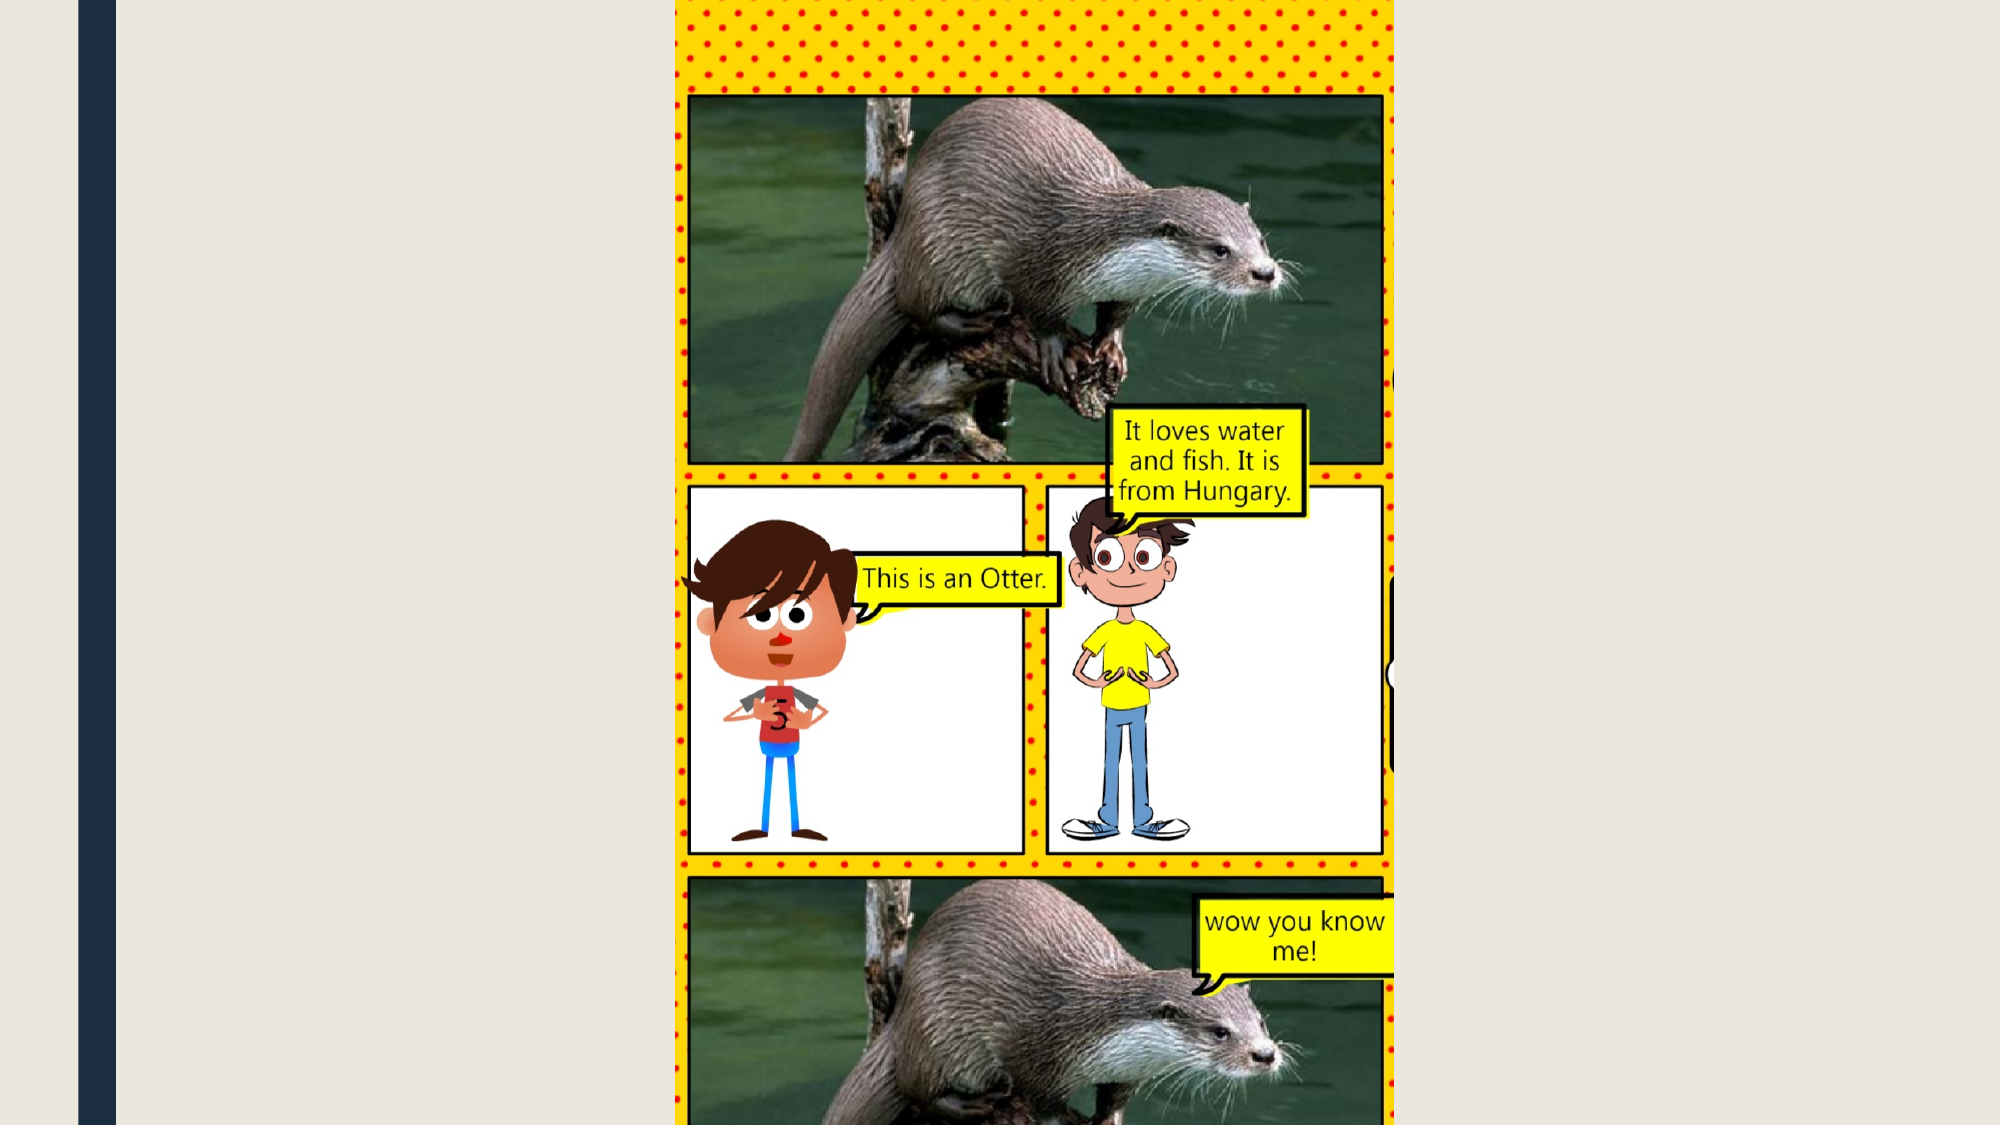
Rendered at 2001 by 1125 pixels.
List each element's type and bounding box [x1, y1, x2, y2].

list [674, 0, 1394, 1125]
